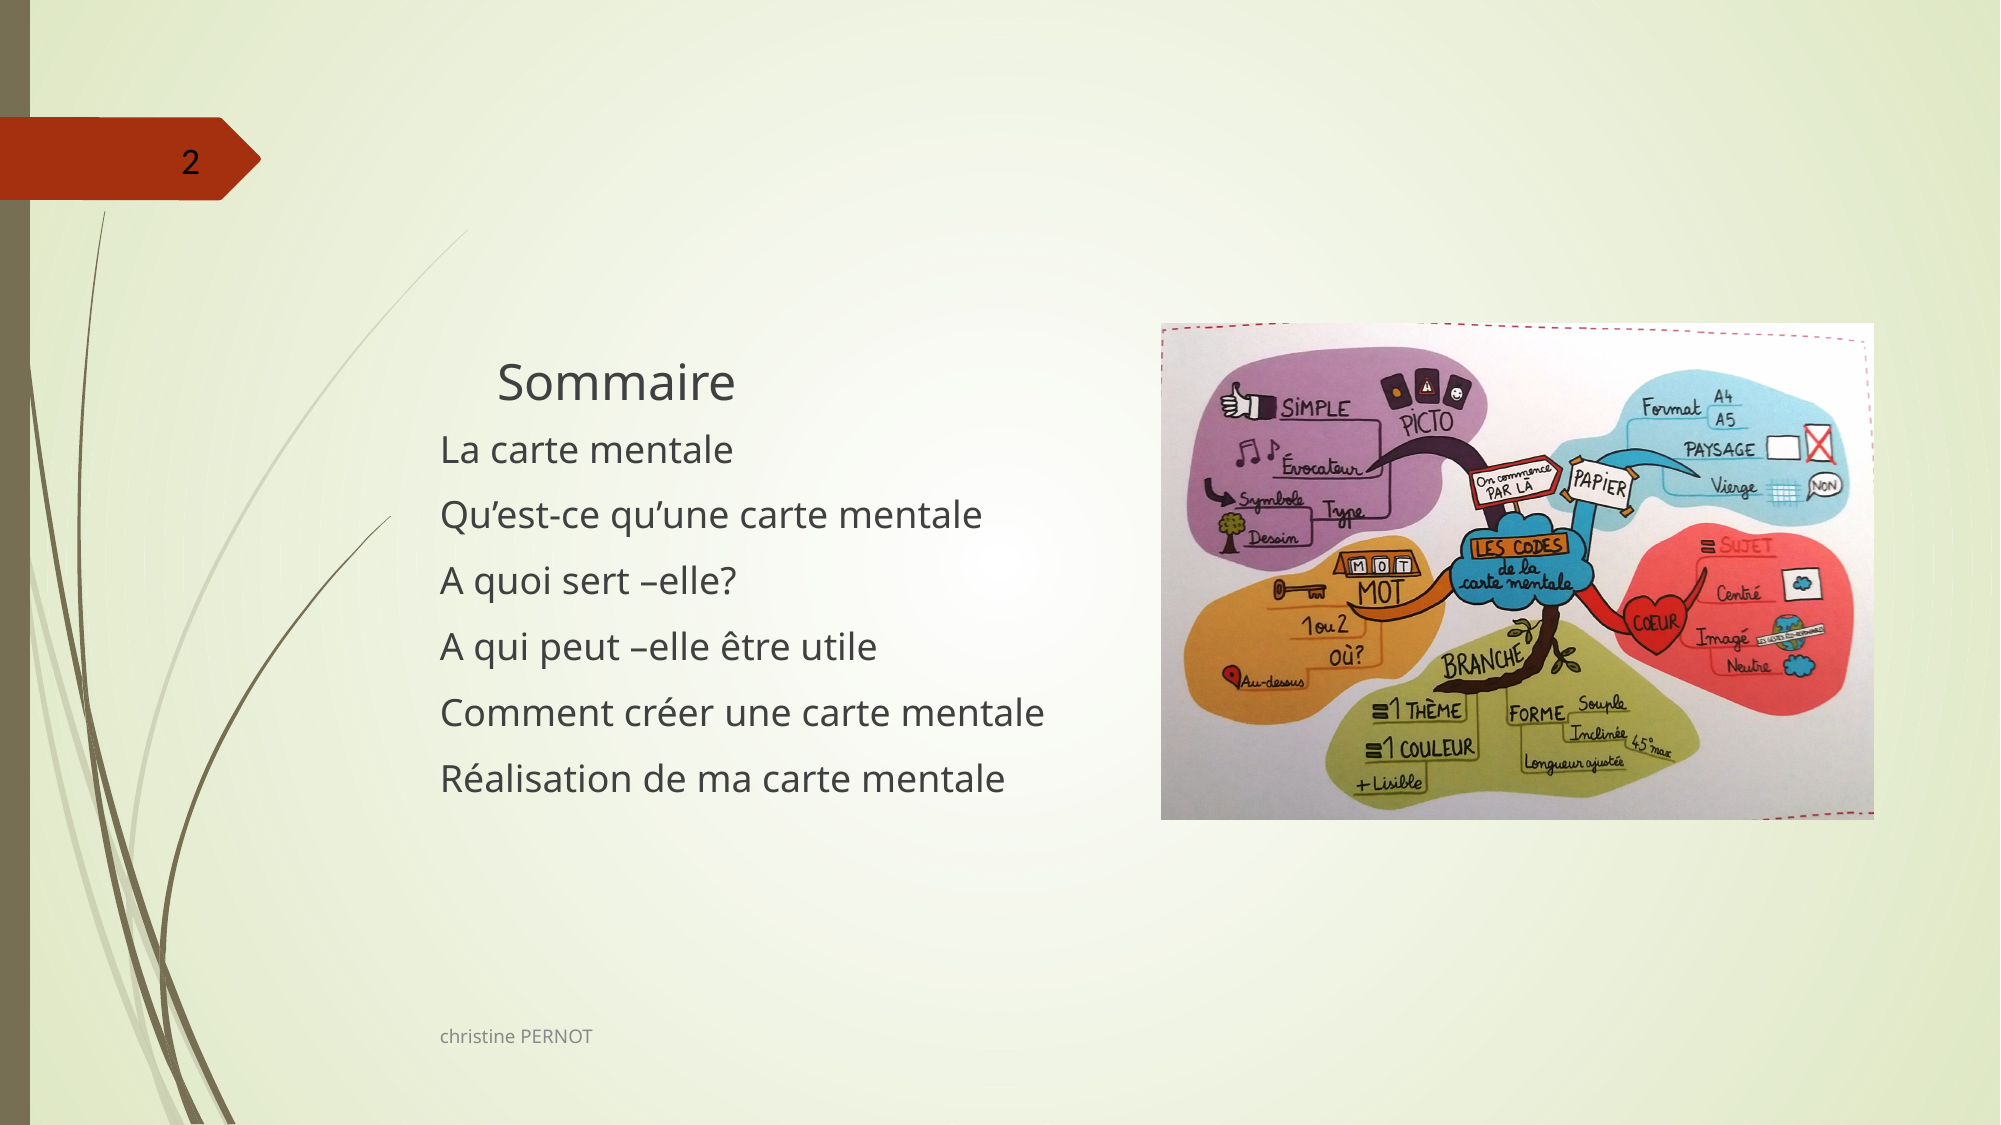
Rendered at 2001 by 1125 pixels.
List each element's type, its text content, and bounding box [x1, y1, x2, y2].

list Sommaire [482, 323, 1138, 418]
text_box 2 [87, 129, 216, 189]
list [1161, 323, 1874, 820]
text_box christine PERNOT [424, 1006, 1675, 1067]
list La carte mentale Qu’est-ce qu’une carte mentale A quoi sert –elle? A qui peut –elle être utile Comment créer une carte mentale Réalisation de ma carte mentale [424, 418, 1138, 969]
